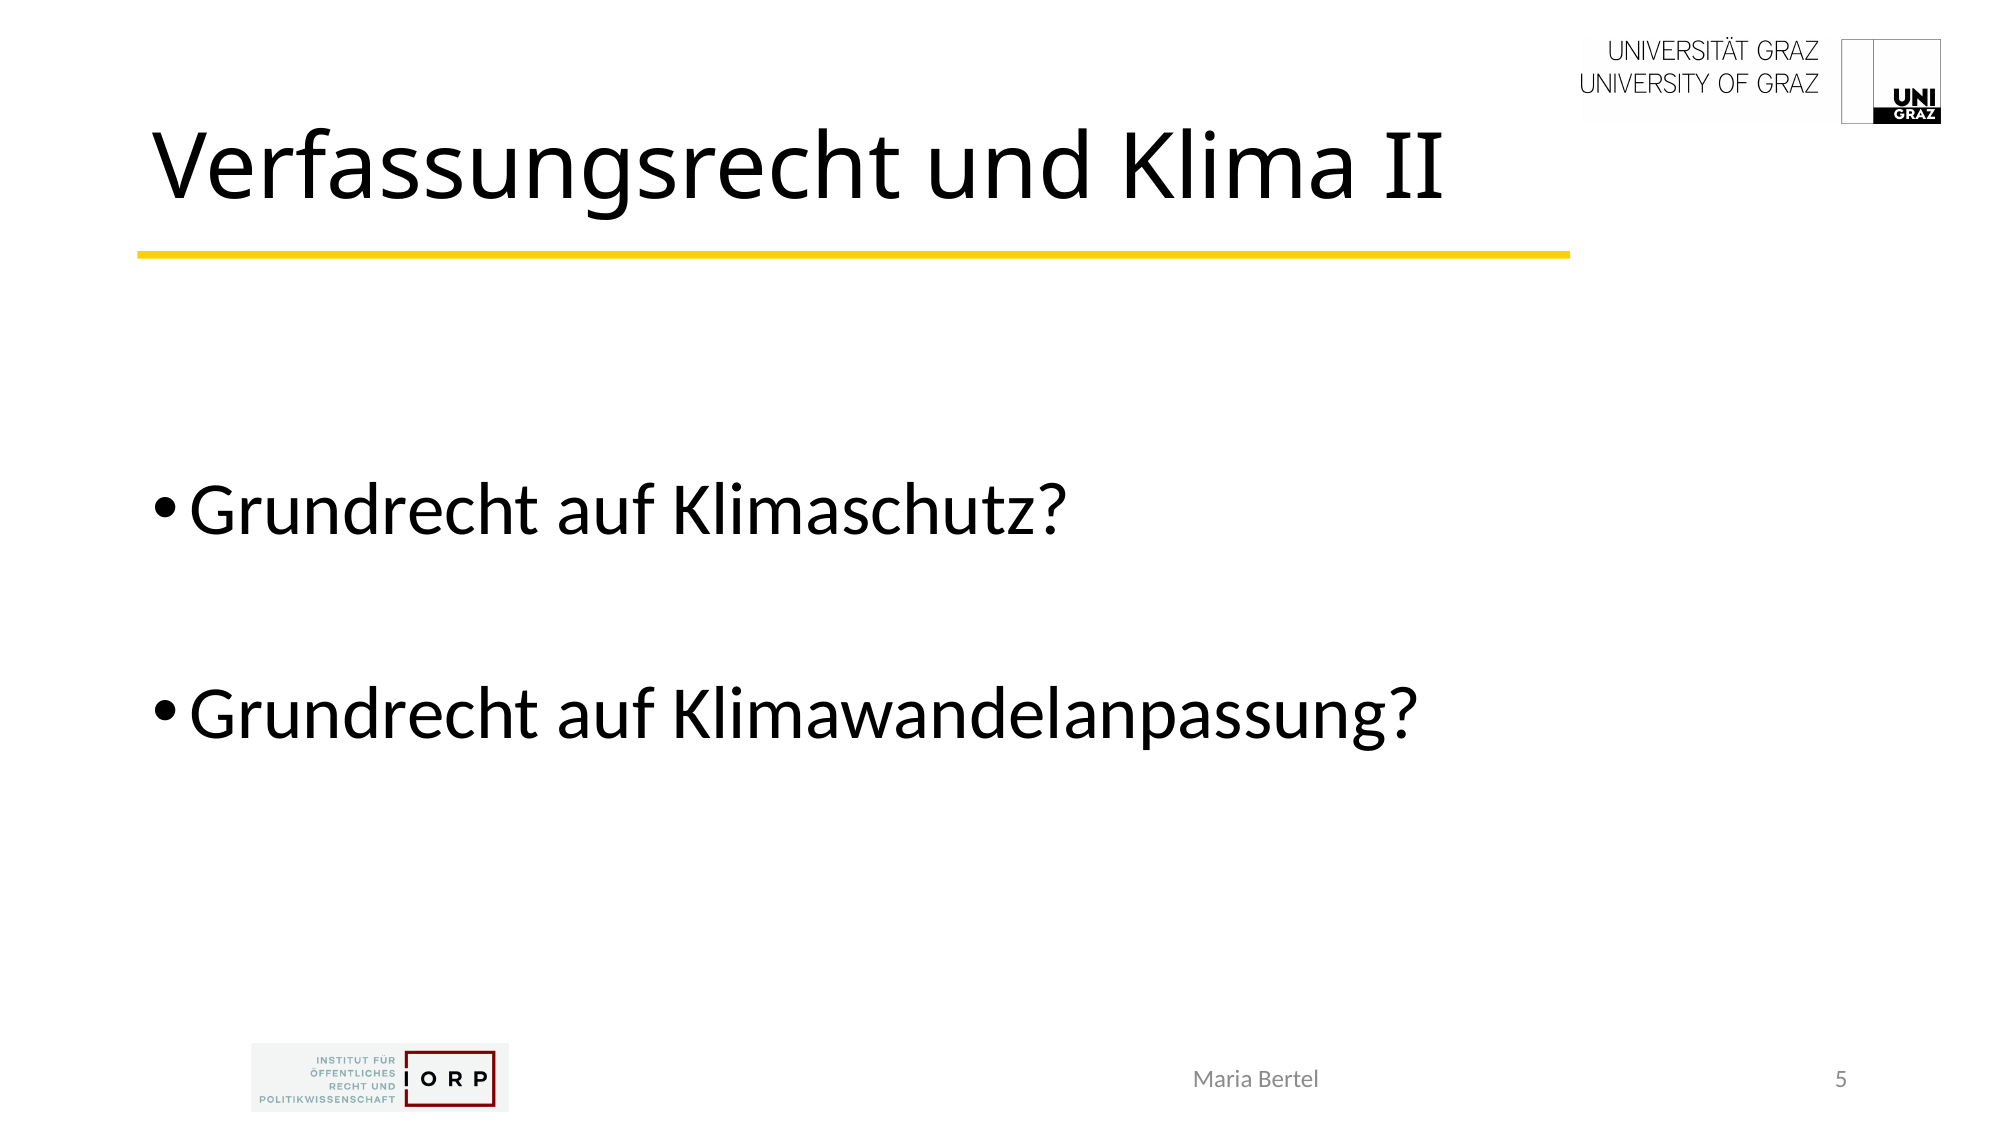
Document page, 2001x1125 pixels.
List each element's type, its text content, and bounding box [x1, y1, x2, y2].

slide_number 5 [1720, 1047, 1863, 1108]
footer Maria Bertel [829, 1047, 1684, 1108]
title Verfassungsrecht und Klima II [137, 59, 1863, 249]
list Grundrecht auf Klimaschutz? Grundrecht auf Klimawandelanpassung? [137, 249, 1863, 1014]
picture [1581, 37, 1941, 124]
text_box [136, 250, 1571, 260]
picture [251, 1043, 509, 1112]
